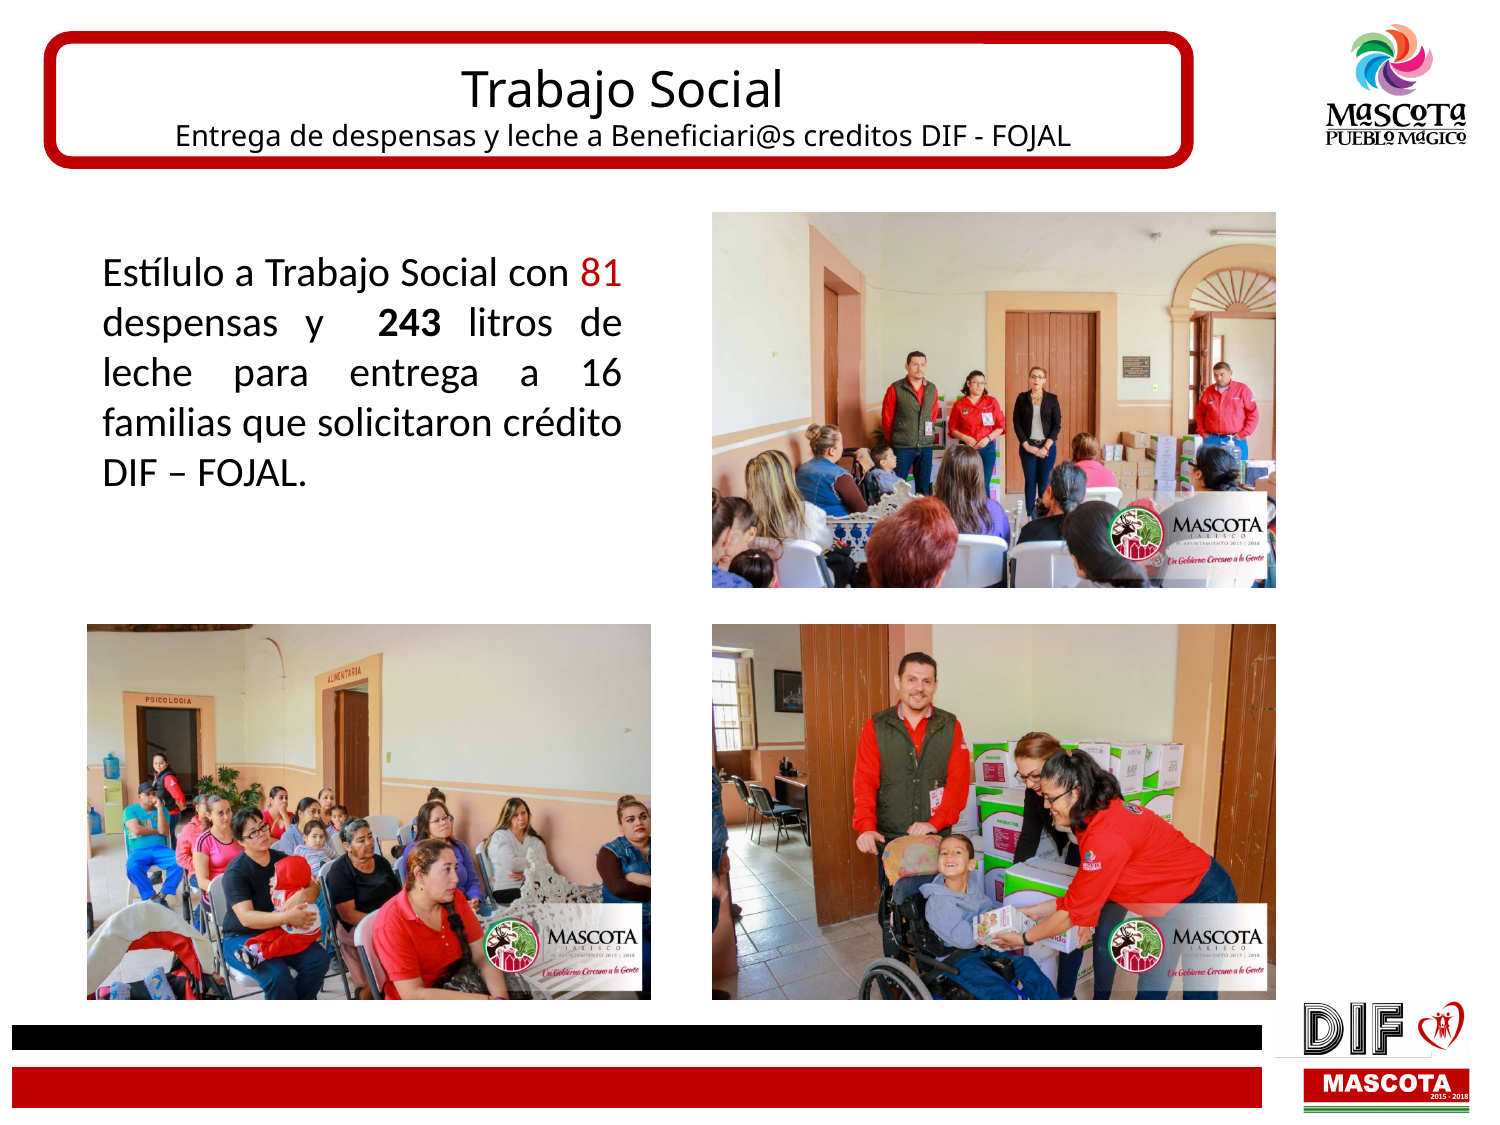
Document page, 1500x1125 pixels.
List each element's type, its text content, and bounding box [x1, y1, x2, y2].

picture [87, 624, 651, 1001]
text_box Trabajo Social Entrega de despensas y leche a Beneficiari@s creditos DIF - FOJAL [62, 49, 1185, 160]
picture [712, 624, 1276, 1001]
text_box [47, 35, 1190, 165]
picture [1324, 24, 1466, 146]
text_box Estílulo a Trabajo Social con 81 despensas y 243 litros de leche para entrega a 16 familias que solicitaron crédito DIF – FOJAL. [87, 237, 638, 503]
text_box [12, 999, 1473, 1113]
picture [712, 212, 1276, 588]
